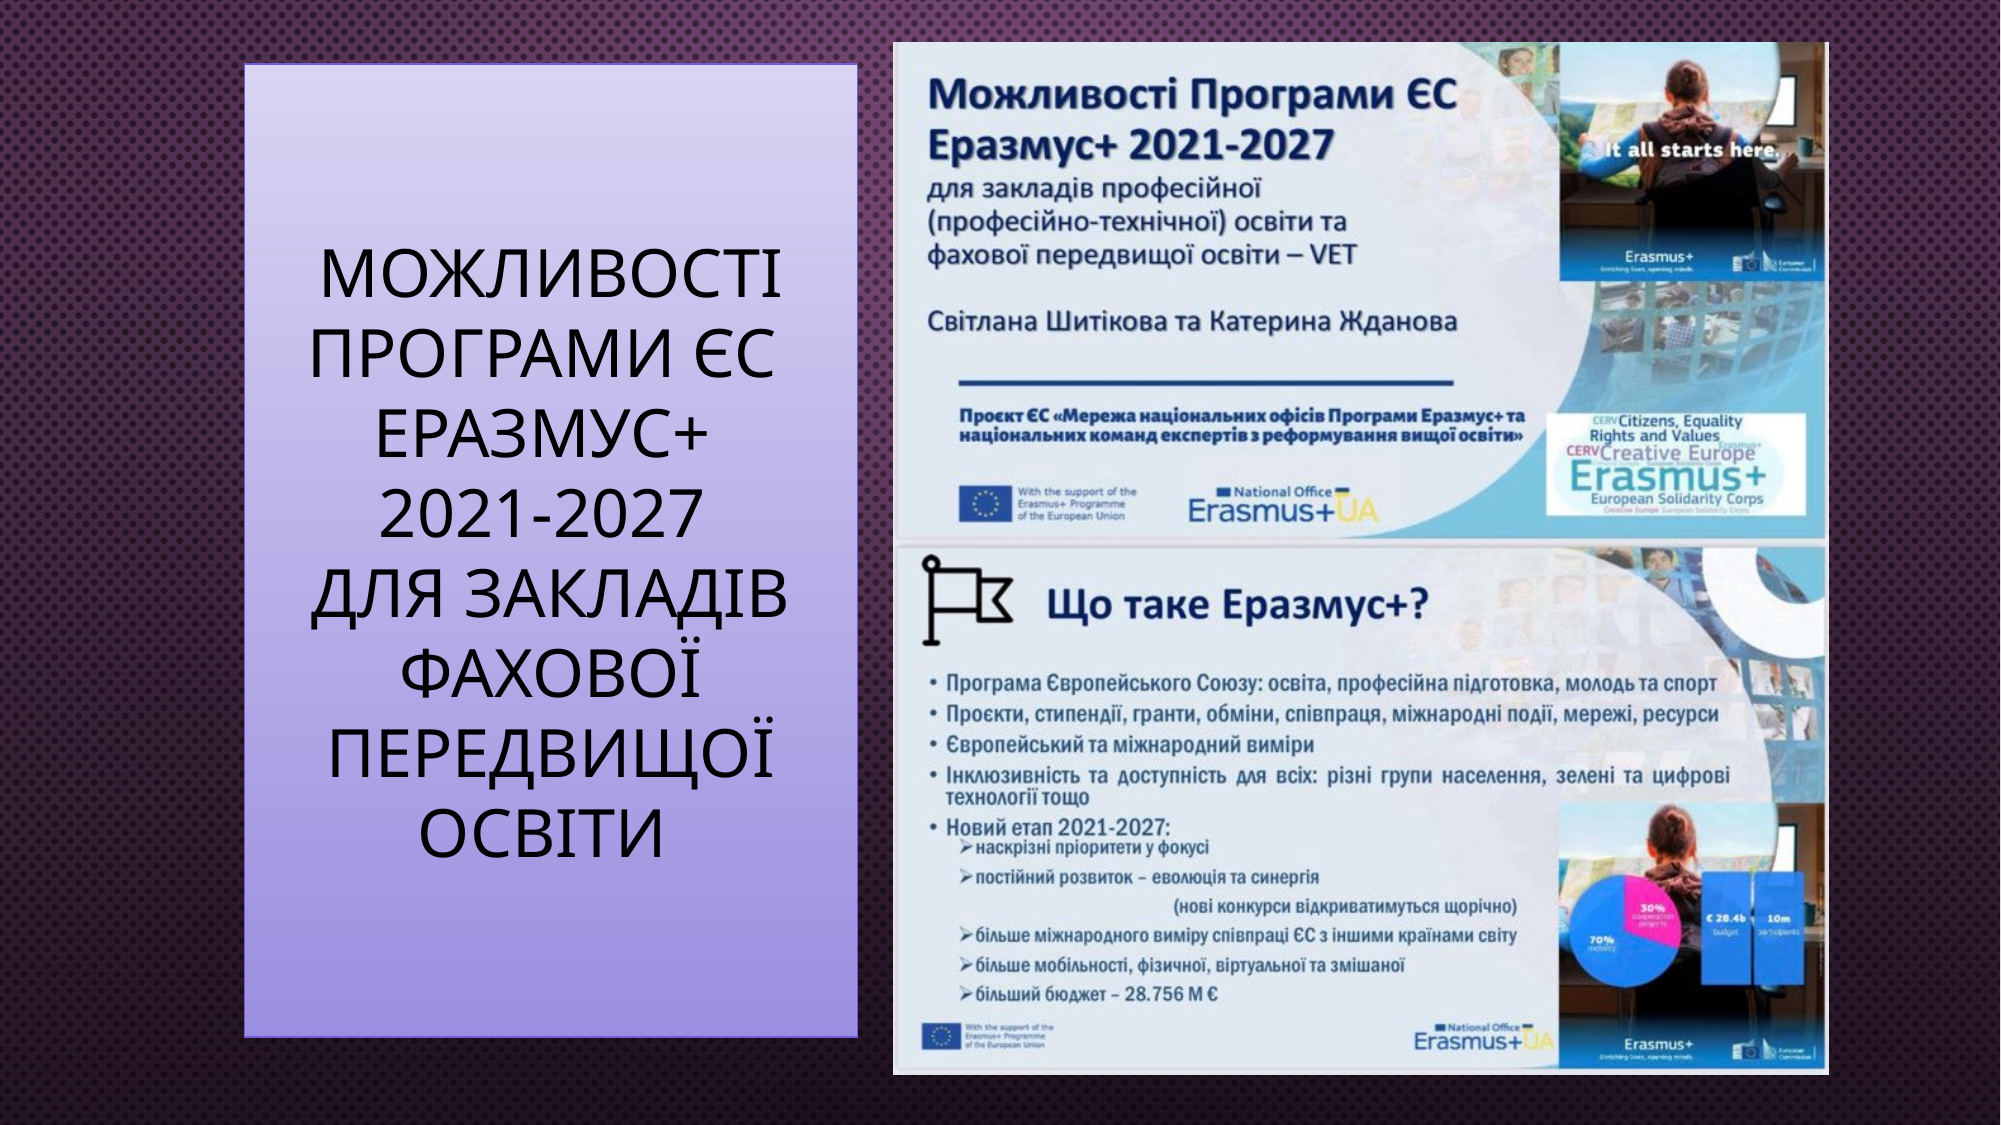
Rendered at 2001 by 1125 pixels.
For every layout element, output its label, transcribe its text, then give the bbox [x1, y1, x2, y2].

title Можливості Програми ЄС Еразмус+ 2021-2027 для закладів фахової передвищої освіти [244, 63, 858, 1038]
picture [893, 41, 1829, 1075]
